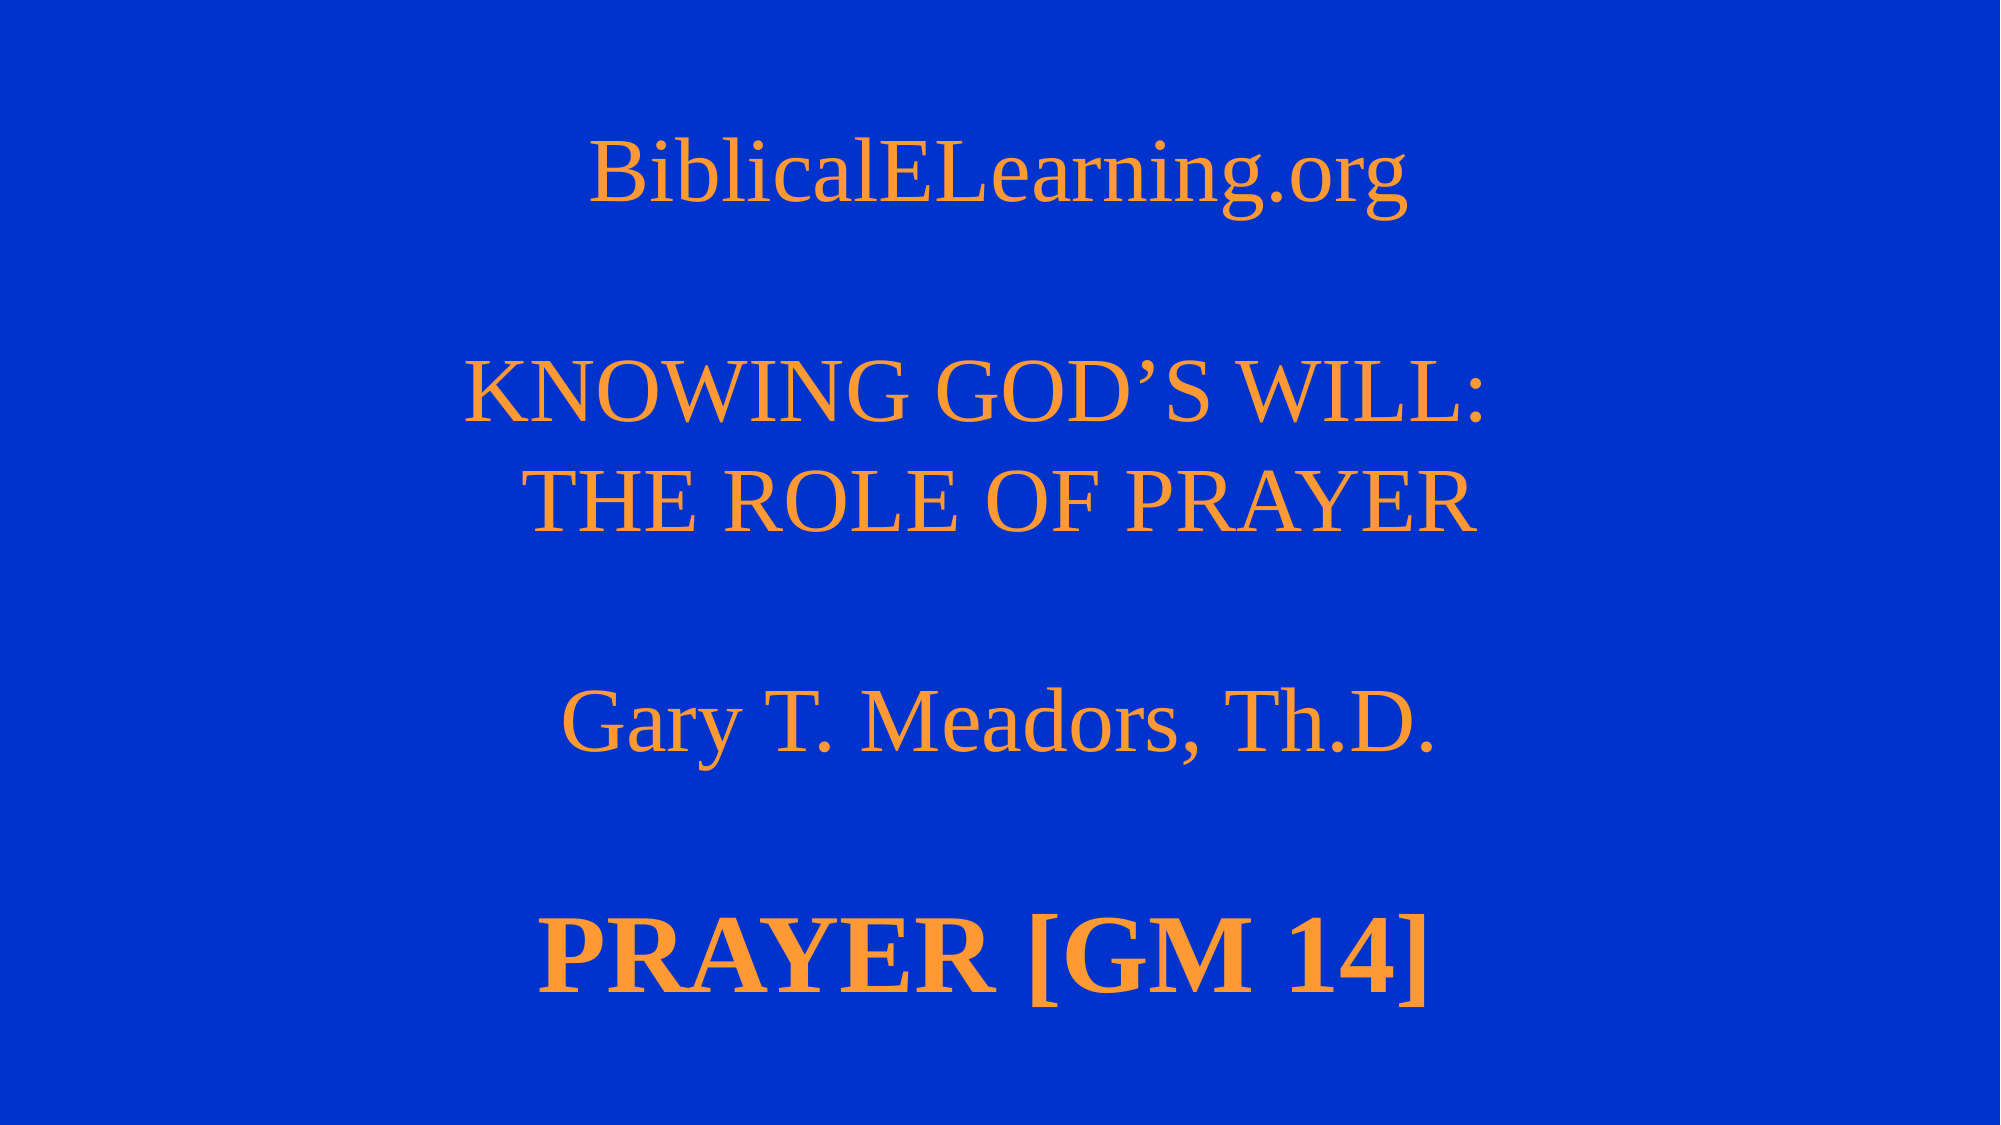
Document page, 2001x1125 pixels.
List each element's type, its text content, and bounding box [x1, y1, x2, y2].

title BiblicalELearning.org KNOWING GOD’S WILL: THE ROLE OF PRAYER Gary T. Meadors, Th.D. PRAYER [GM 14] [249, 37, 1750, 1088]
